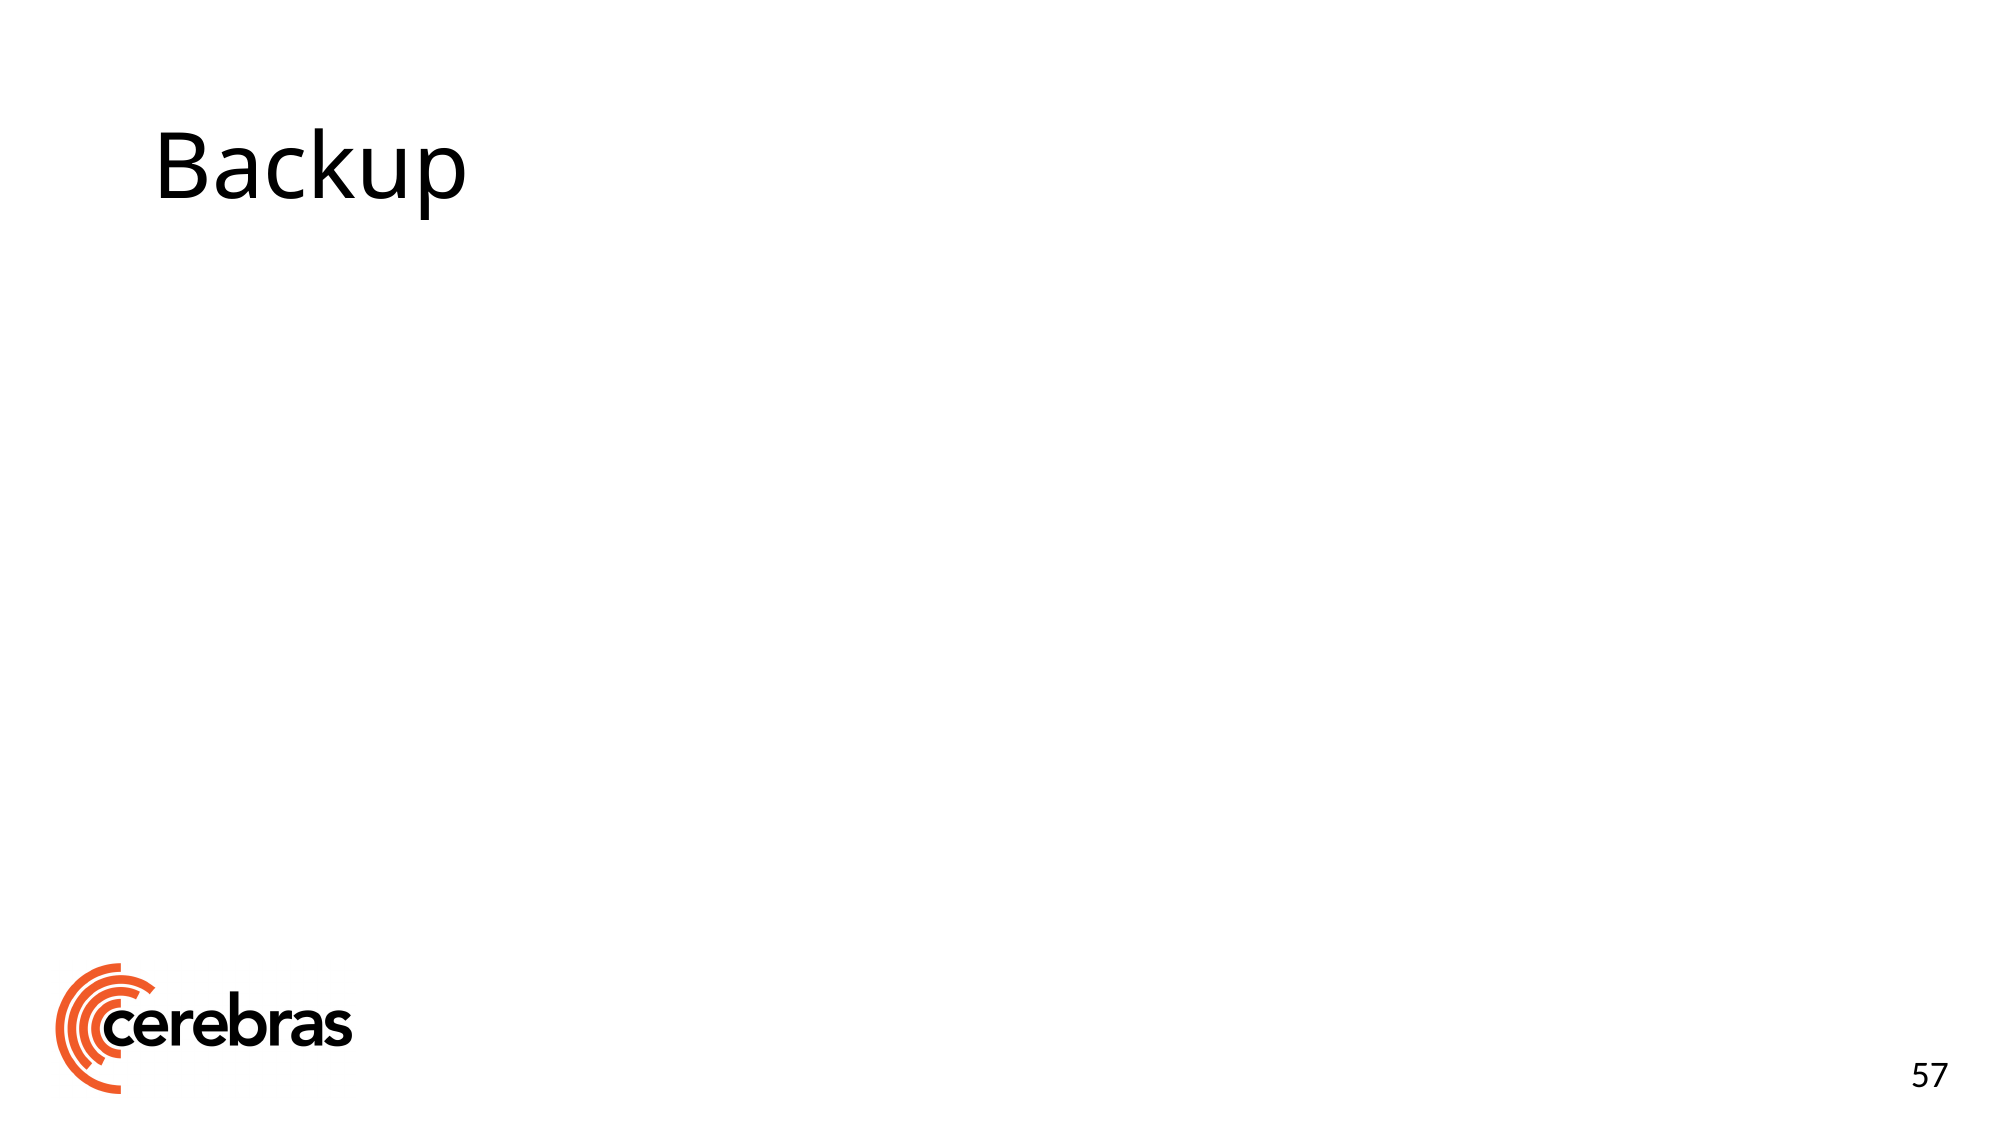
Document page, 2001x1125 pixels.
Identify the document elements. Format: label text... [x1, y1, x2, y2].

slide_number 57 [1513, 1042, 1964, 1103]
title Backup [137, 59, 1863, 278]
picture [51, 960, 356, 1099]
